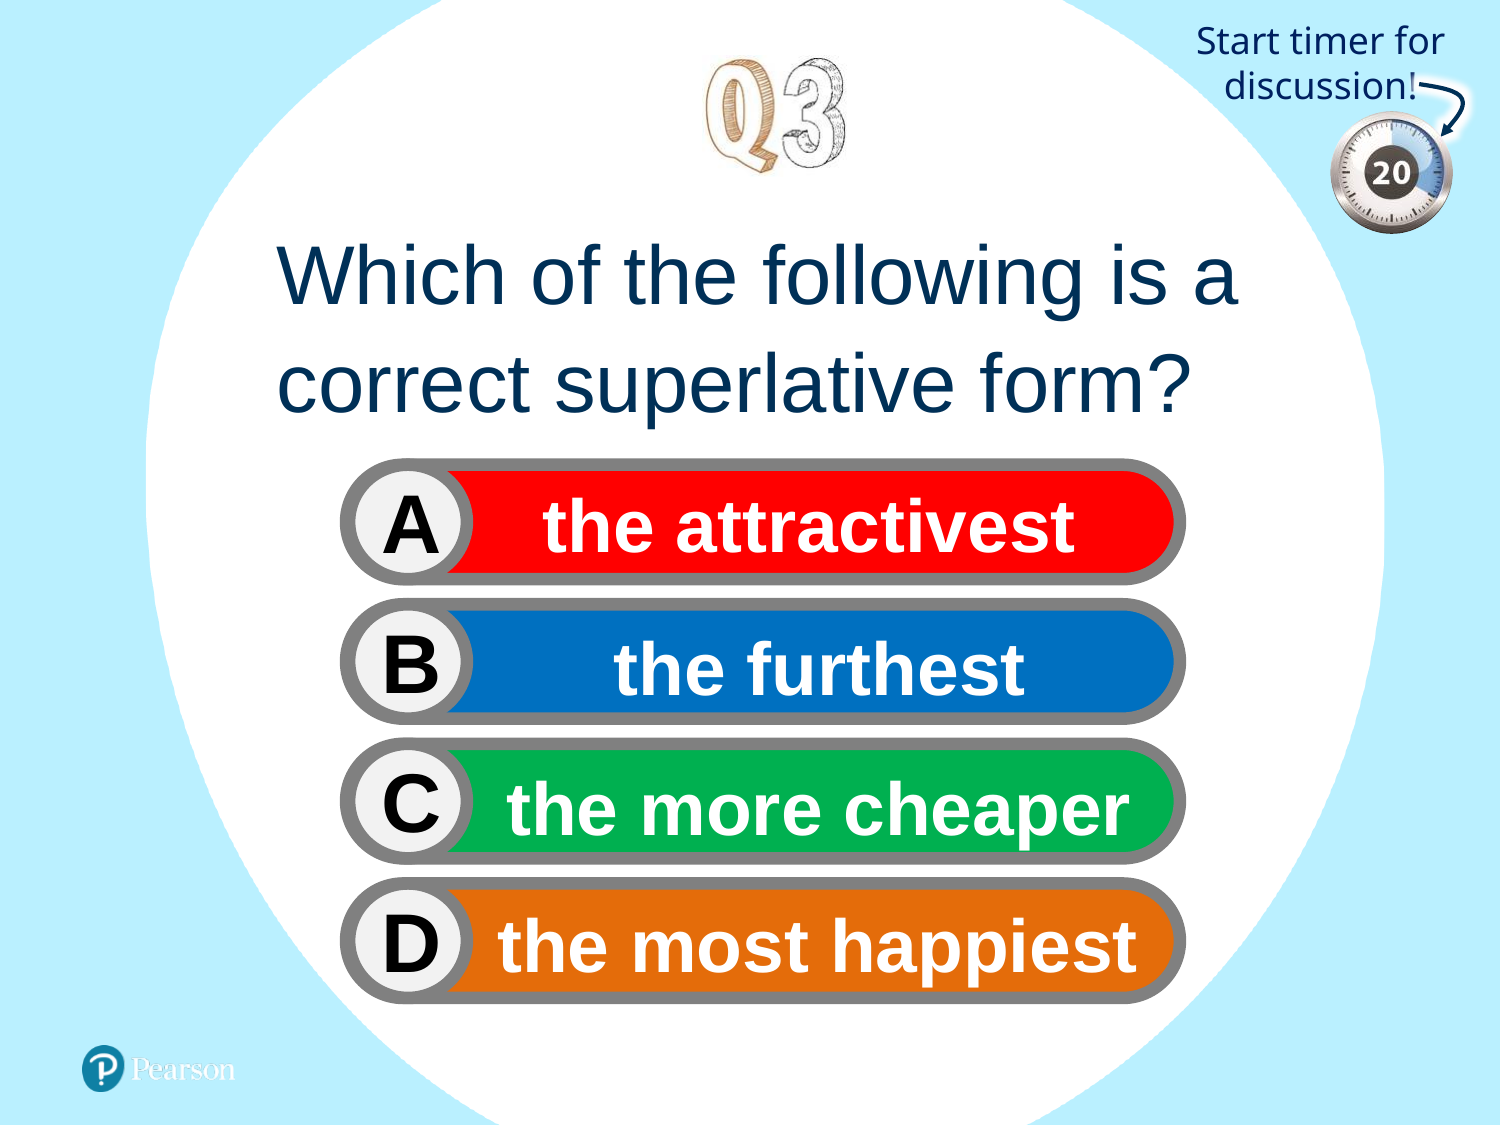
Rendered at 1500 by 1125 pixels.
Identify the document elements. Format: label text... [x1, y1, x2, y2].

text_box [345, 602, 1181, 720]
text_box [345, 462, 1181, 580]
text_box [325, 737, 1201, 866]
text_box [345, 881, 1181, 999]
text_box [325, 441, 1201, 593]
text_box [325, 866, 1201, 1012]
text_box [325, 593, 1201, 734]
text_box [1168, 16, 1474, 235]
picture [82, 0, 1385, 1125]
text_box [345, 741, 1181, 860]
text_box Which of the following is a correct superlative form? [276, 212, 1392, 430]
text_box [1171, 0, 1500, 256]
